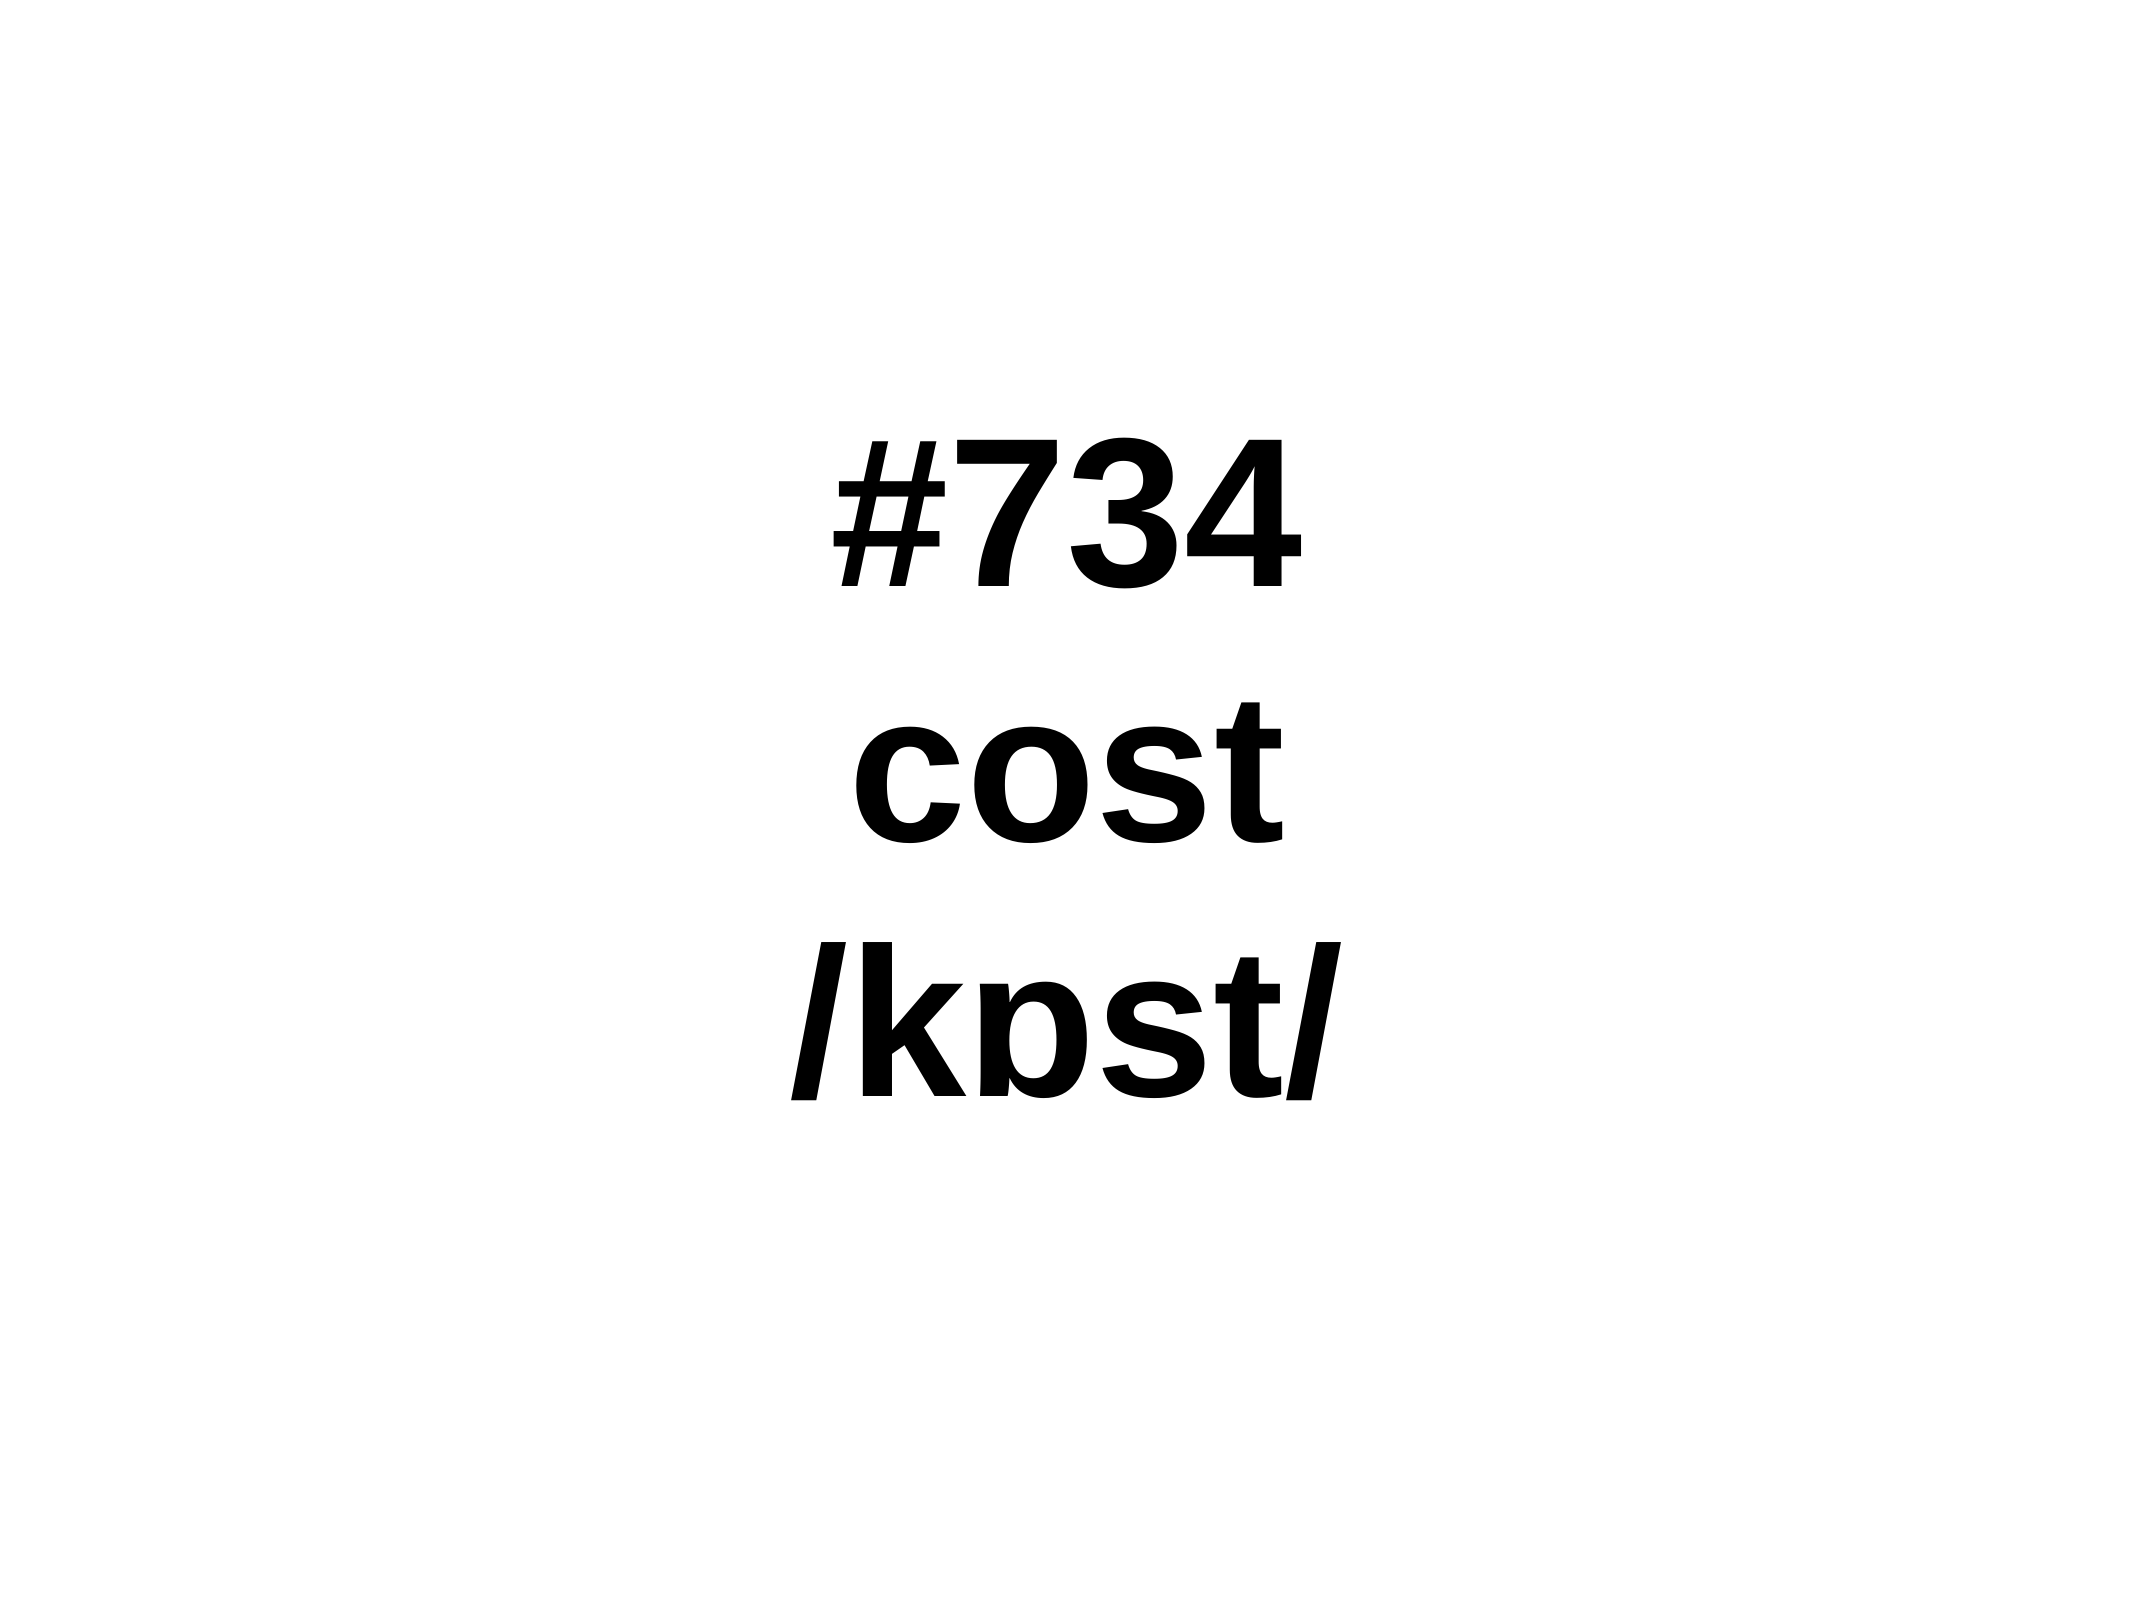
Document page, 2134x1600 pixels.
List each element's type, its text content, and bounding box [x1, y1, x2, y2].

list #734 cost /kɒst/ [207, 366, 1926, 1147]
